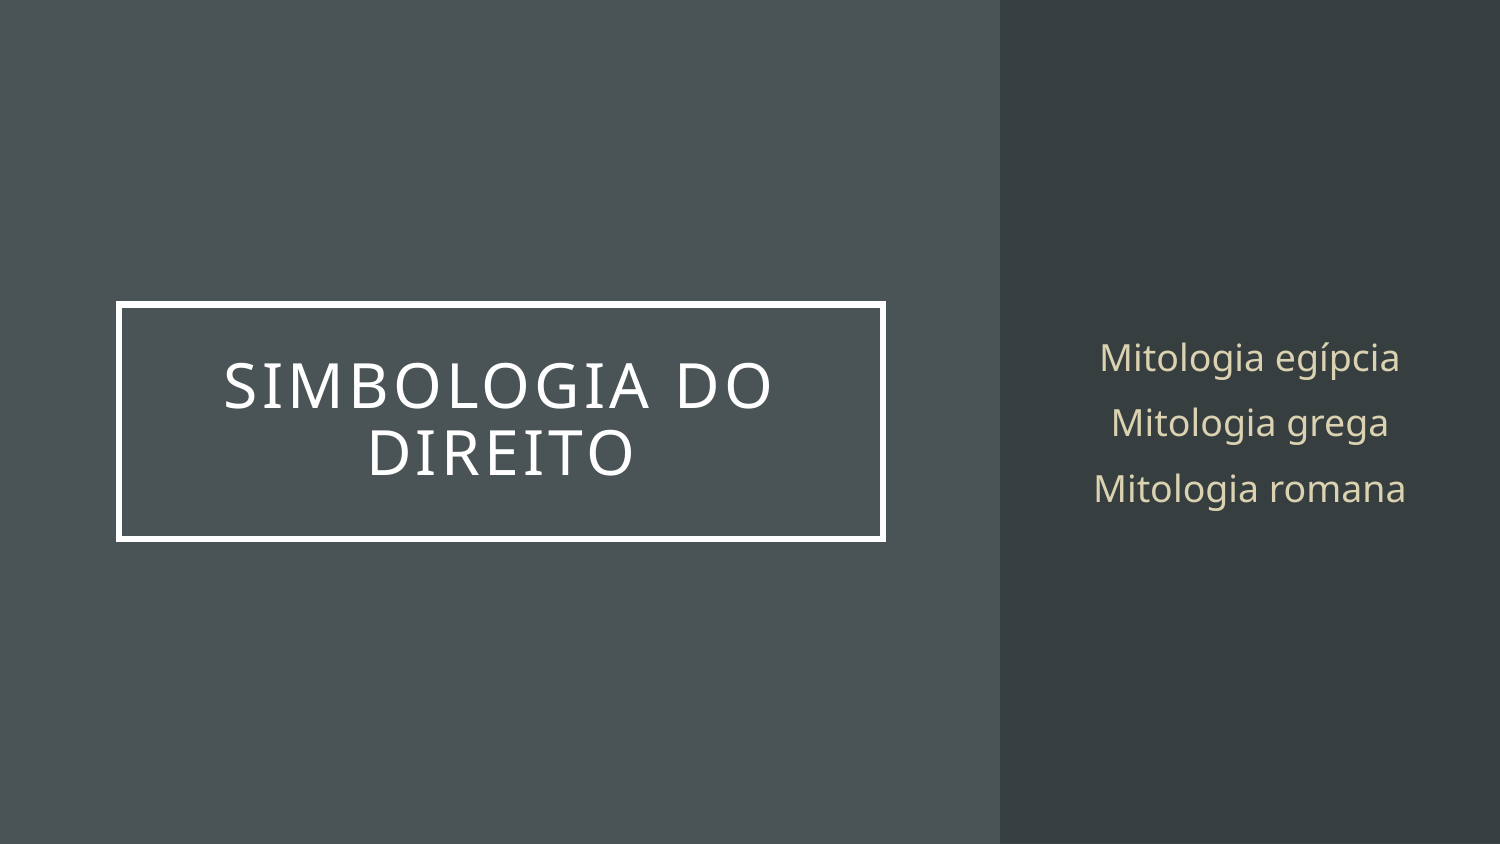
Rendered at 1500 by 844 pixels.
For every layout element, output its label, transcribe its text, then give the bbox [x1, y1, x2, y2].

title Simbologia do direito [116, 301, 886, 542]
text_box [999, 0, 1500, 844]
list Mitologia egípcia Mitologia grega Mitologia romana [1049, 267, 1451, 577]
